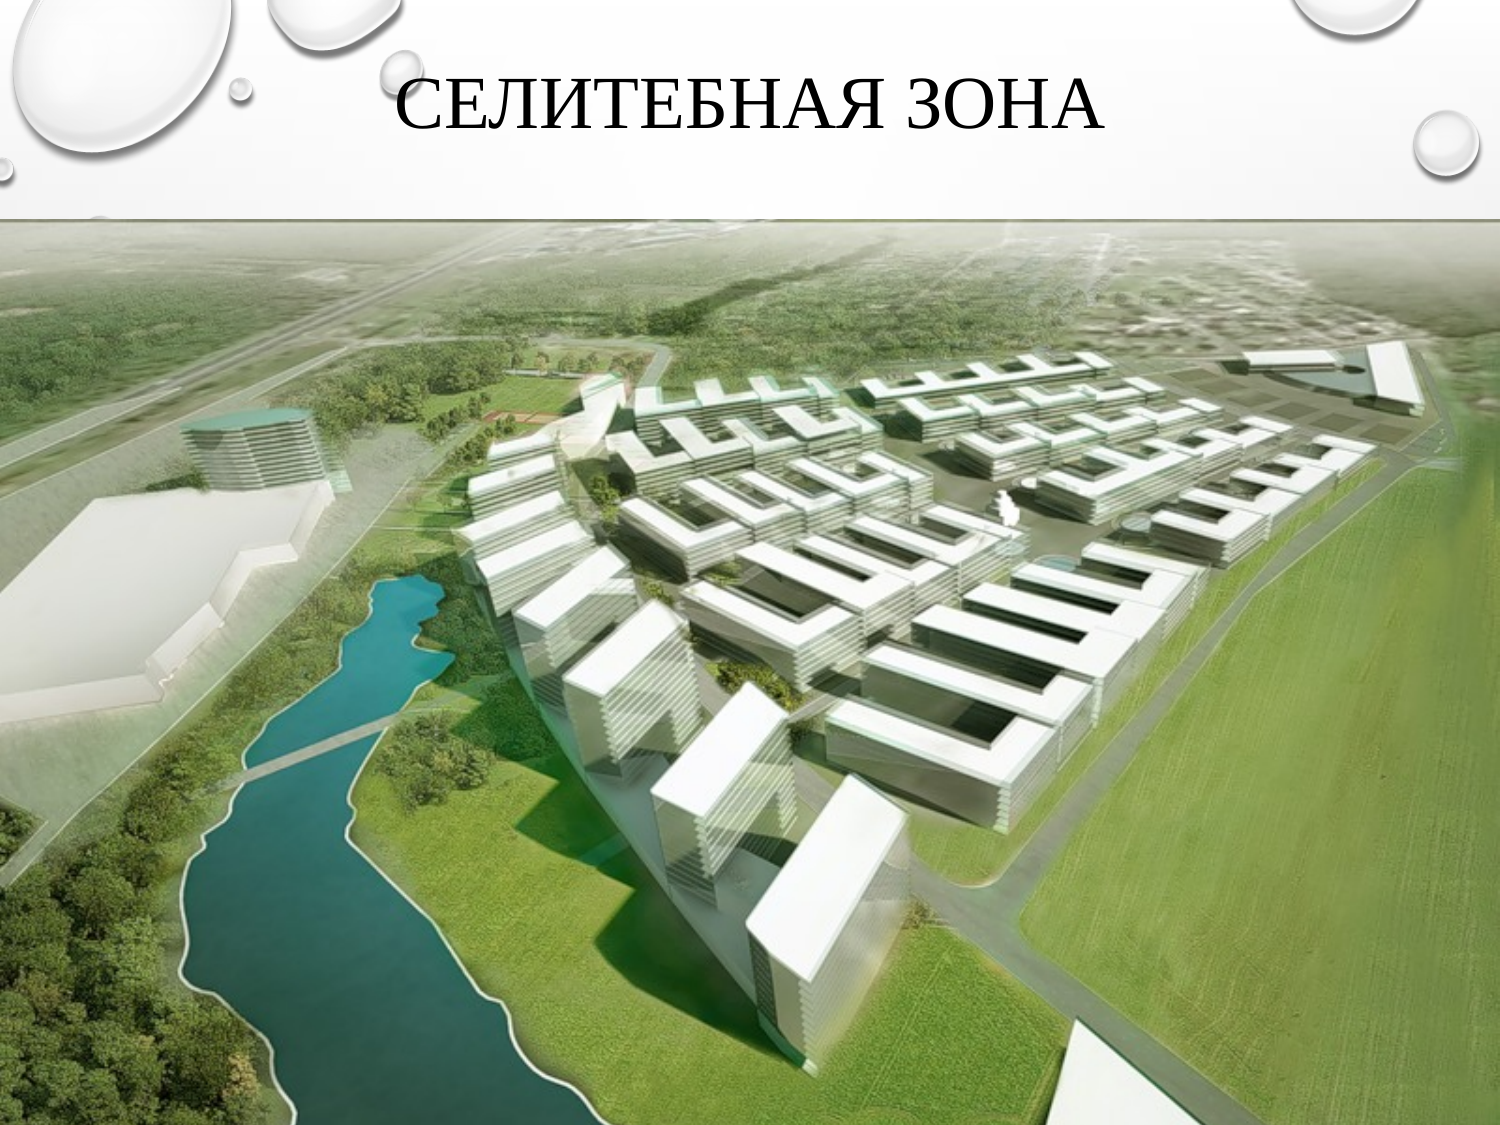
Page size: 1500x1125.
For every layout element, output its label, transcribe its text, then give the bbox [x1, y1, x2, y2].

title Селитебная зона [112, 0, 1388, 209]
picture [0, 0, 1500, 1125]
